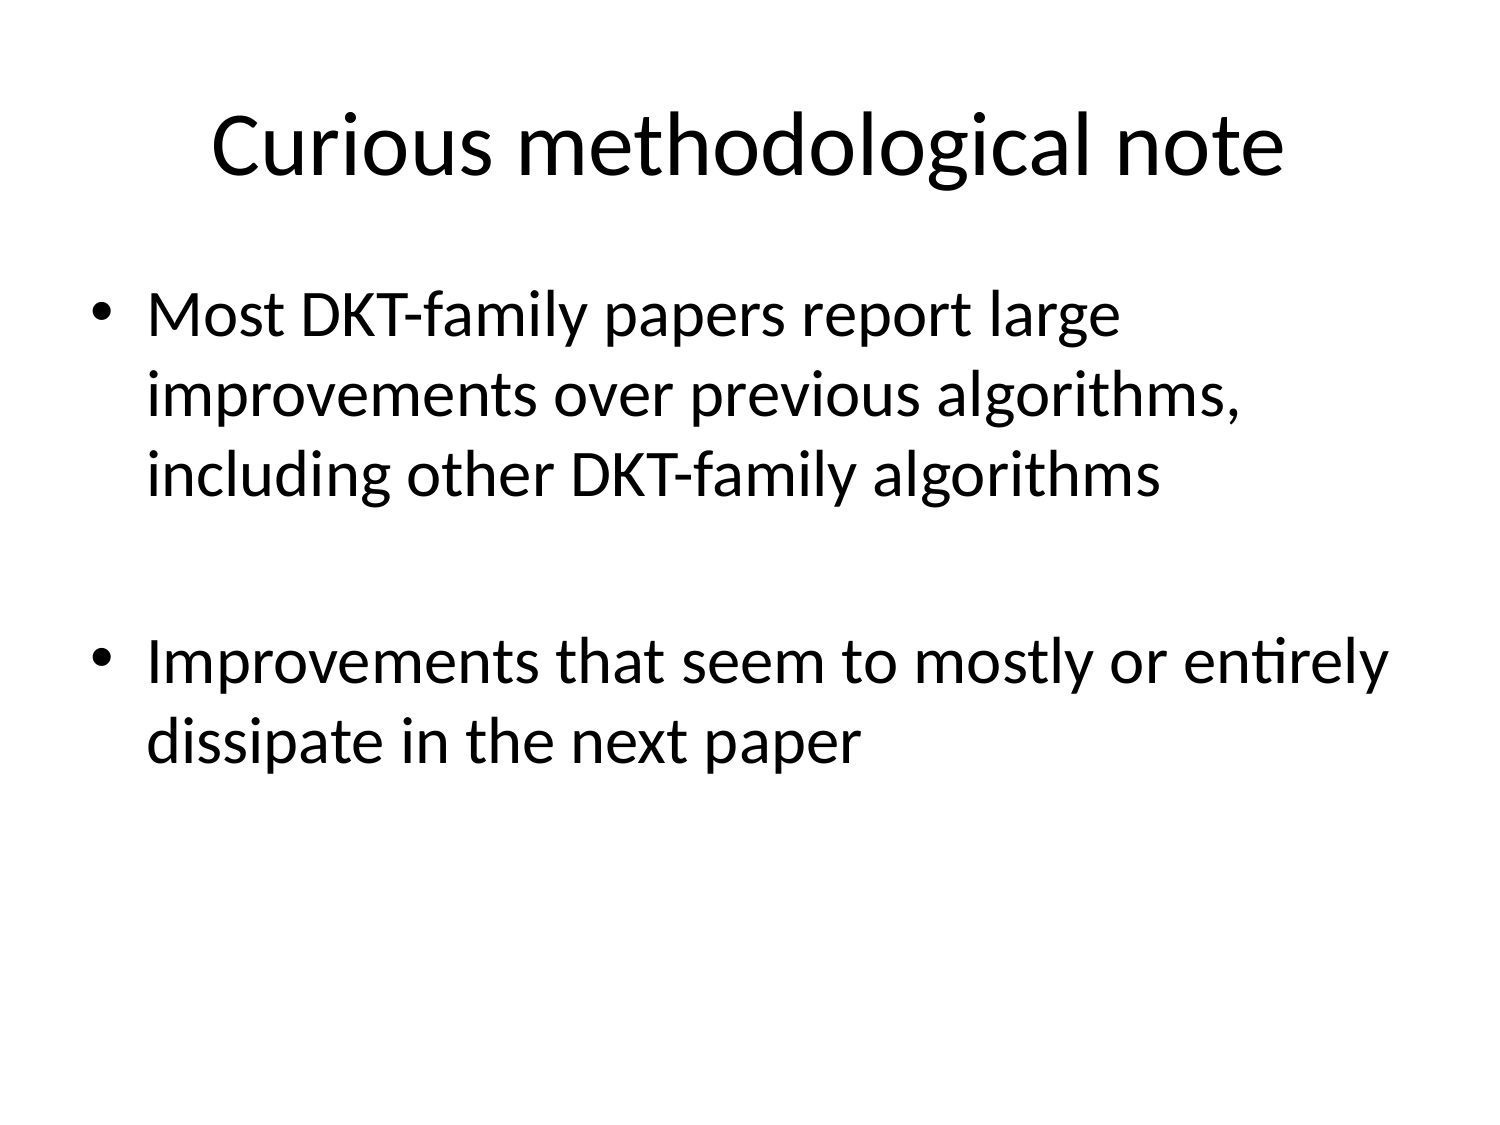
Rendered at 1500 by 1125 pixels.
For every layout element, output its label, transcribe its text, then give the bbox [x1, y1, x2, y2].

list Most DKT-family papers report large improvements over previous algorithms, including other DKT-family algorithms Improvements that seem to mostly or entirely dissipate in the next paper [75, 262, 1425, 1005]
title Curious methodological note [75, 45, 1425, 233]
